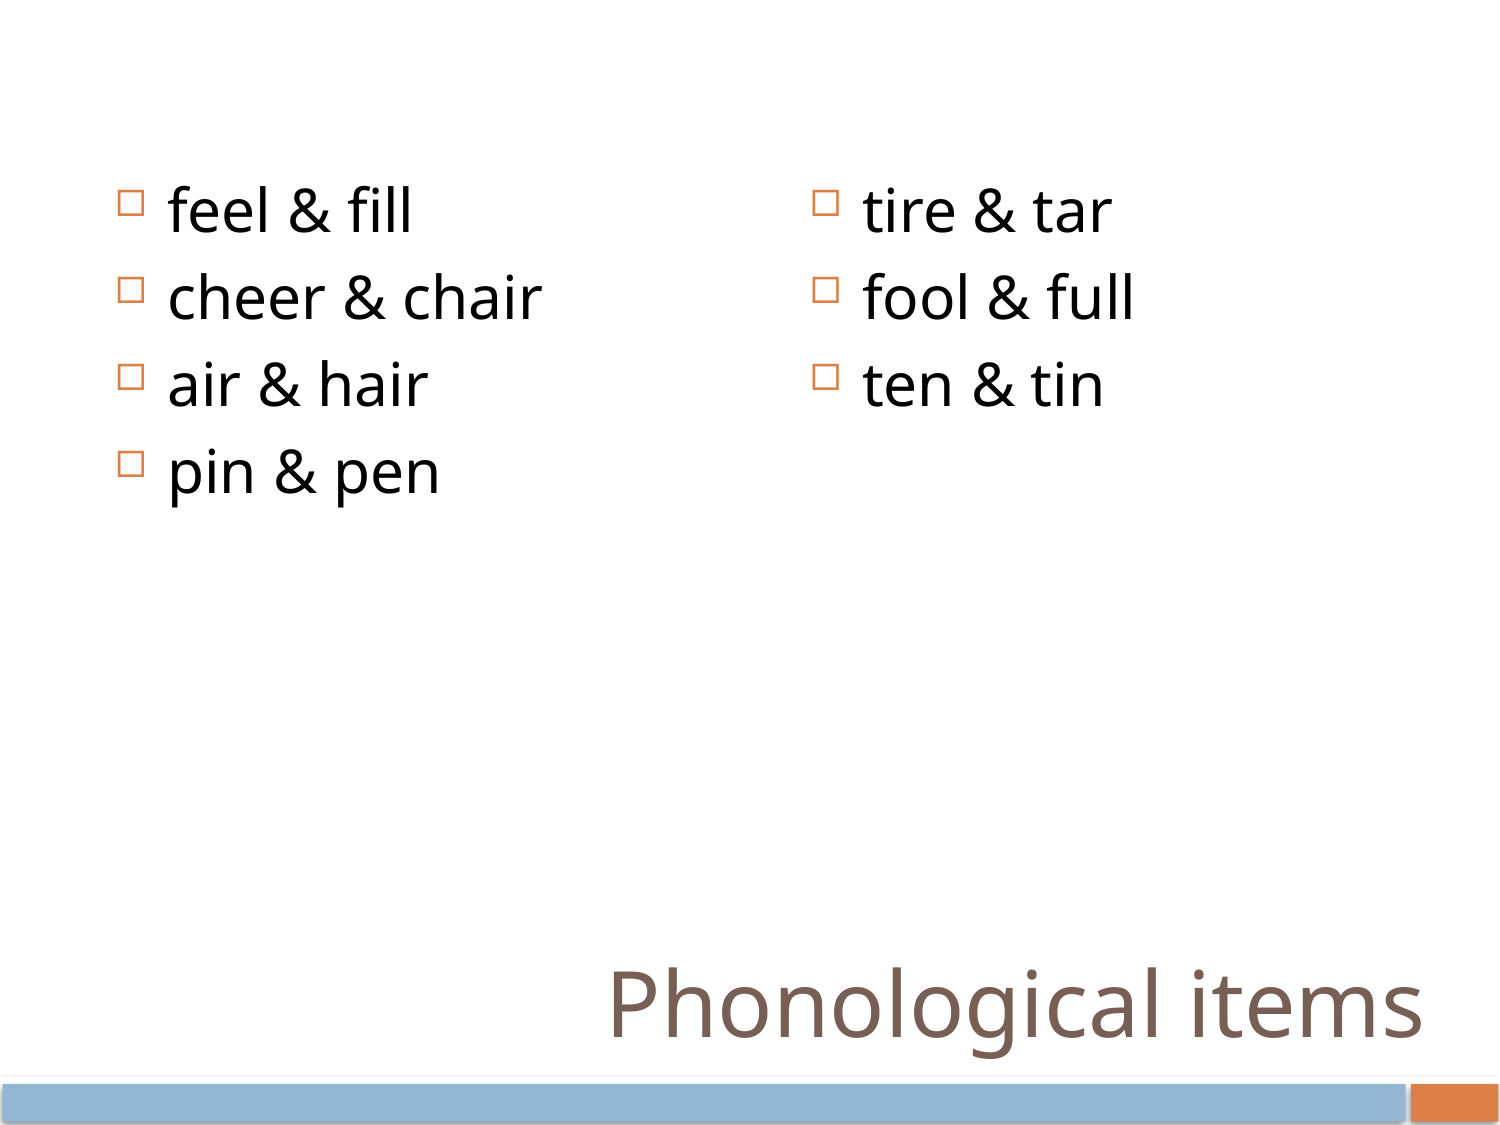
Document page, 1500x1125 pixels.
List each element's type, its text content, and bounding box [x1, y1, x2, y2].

list feel & fill cheer & chair air & hair pin & pen [99, 164, 738, 915]
list tire & tar fool & full ten & tin [794, 164, 1433, 915]
title Phonological items [103, 919, 1442, 1083]
